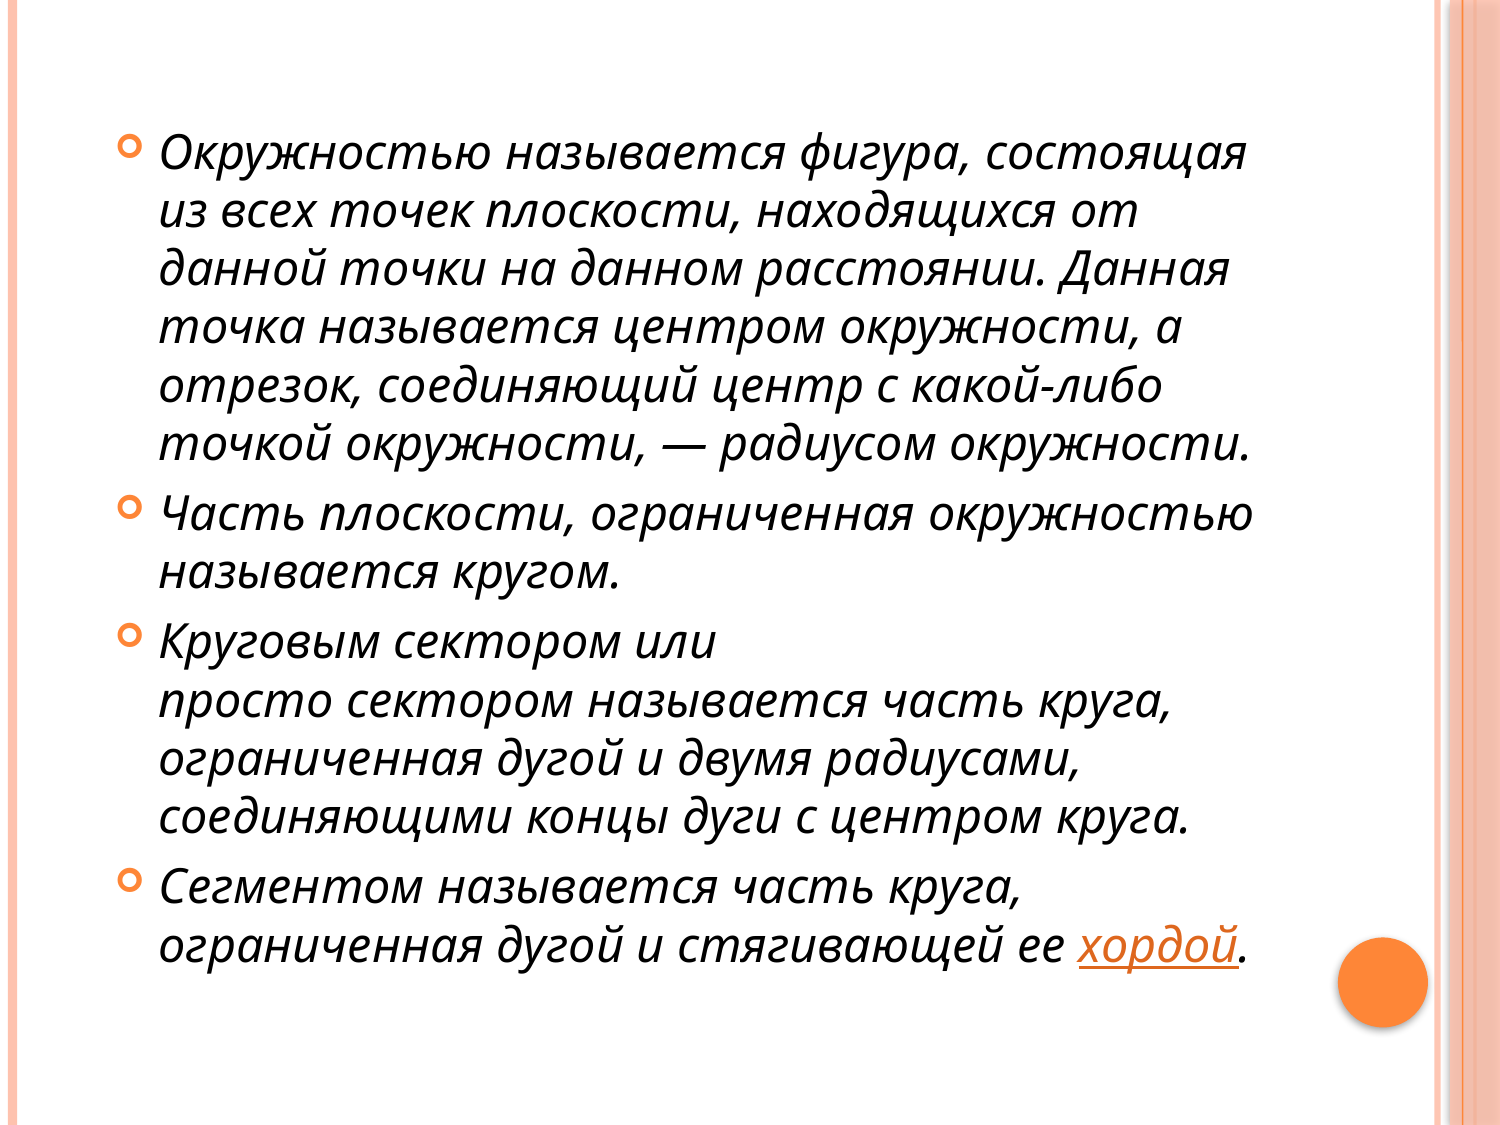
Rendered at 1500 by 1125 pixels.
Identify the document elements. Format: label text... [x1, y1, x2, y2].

list Окружностью называется фигура, состоящая из всех точек плоскости, находящихся от данной точки на данном расстоянии. Данная точка называется центром окружности, а отрезок, соединяющий центр с какой-либо точкой окружности, — радиусом окружности. Часть плоскости, ограниченная окружностью называется кругом. Круговым сектором или просто сектором называется часть круга, ограниченная дугой и двумя радиусами, соединяющими концы дуги с центром круга. Сегментом называется часть круга, ограниченная дугой и стягивающей ее хордой. [100, 113, 1326, 988]
